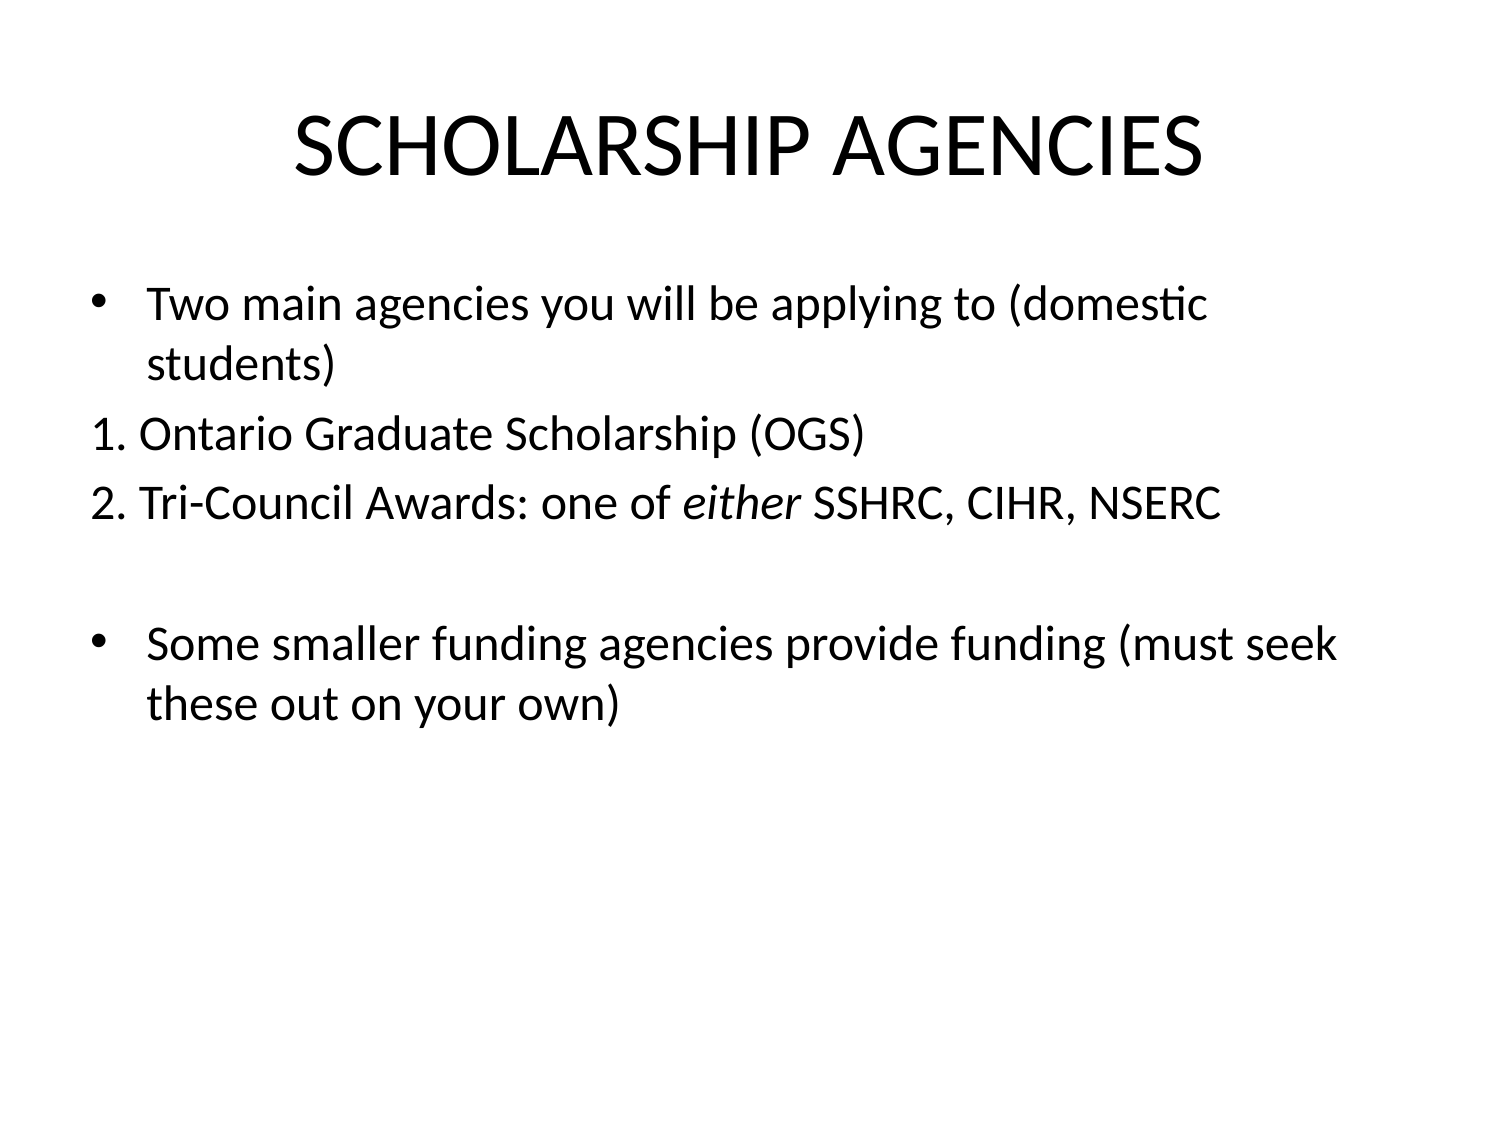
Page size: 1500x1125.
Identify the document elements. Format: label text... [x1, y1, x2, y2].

title SCHOLARSHIP AGENCIES [75, 45, 1425, 233]
list Two main agencies you will be applying to (domestic students) 1. Ontario Graduate Scholarship (OGS) 2. Tri-Council Awards: one of either SSHRC, CIHR, NSERC Some smaller funding agencies provide funding (must seek these out on your own) [75, 262, 1425, 1005]
